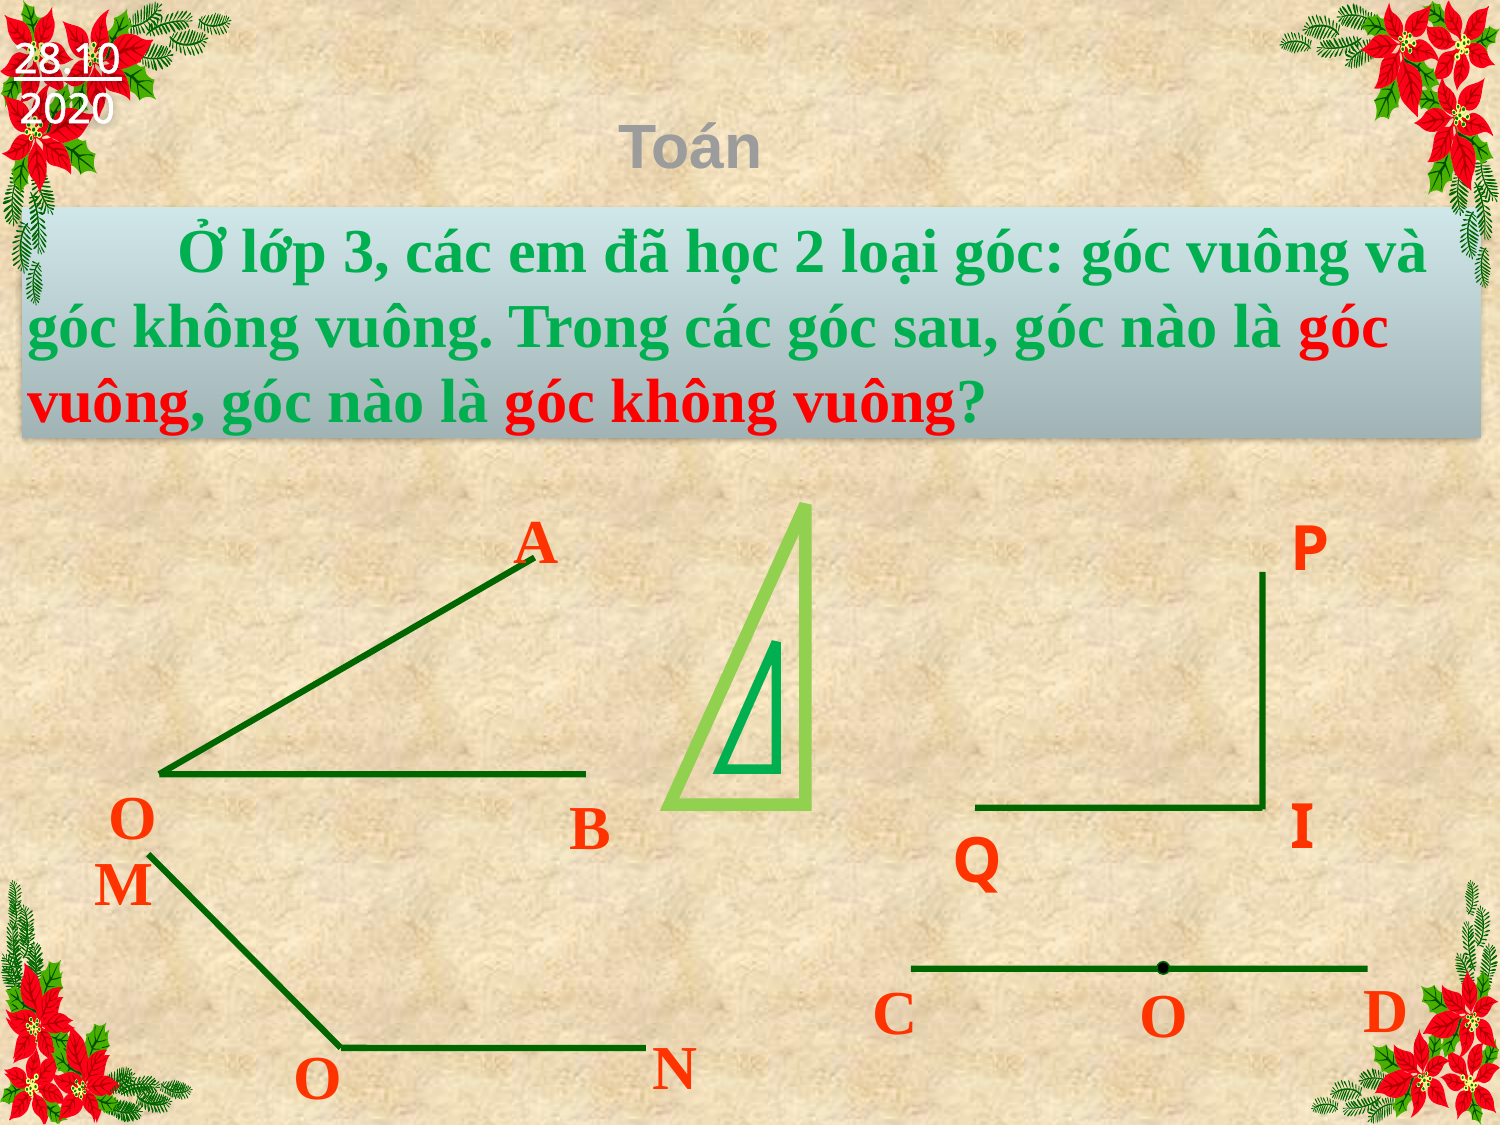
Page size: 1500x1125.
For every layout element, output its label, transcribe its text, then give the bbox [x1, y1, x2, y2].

text_box [1157, 961, 1170, 975]
picture [0, 0, 1500, 1125]
text_box Toán [613, 103, 1031, 184]
picture [46, 1118, 57, 1125]
text_box M [74, 894, 173, 907]
text_box Ở lớp 3, các em đã học 2 loại góc: góc vuông và góc không vuông. Trong các góc sau, góc nào là góc vuông, góc nào là góc không vuông? [22, 207, 1481, 438]
text_box N [626, 1019, 725, 1110]
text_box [62, 478, 660, 887]
text_box P [1275, 500, 1338, 590]
text_box Q [937, 812, 1000, 903]
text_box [669, 504, 806, 805]
text_box O [1115, 969, 1213, 1058]
text_box C [846, 964, 944, 1055]
text_box O [268, 1029, 367, 1120]
text_box I [1275, 778, 1338, 869]
